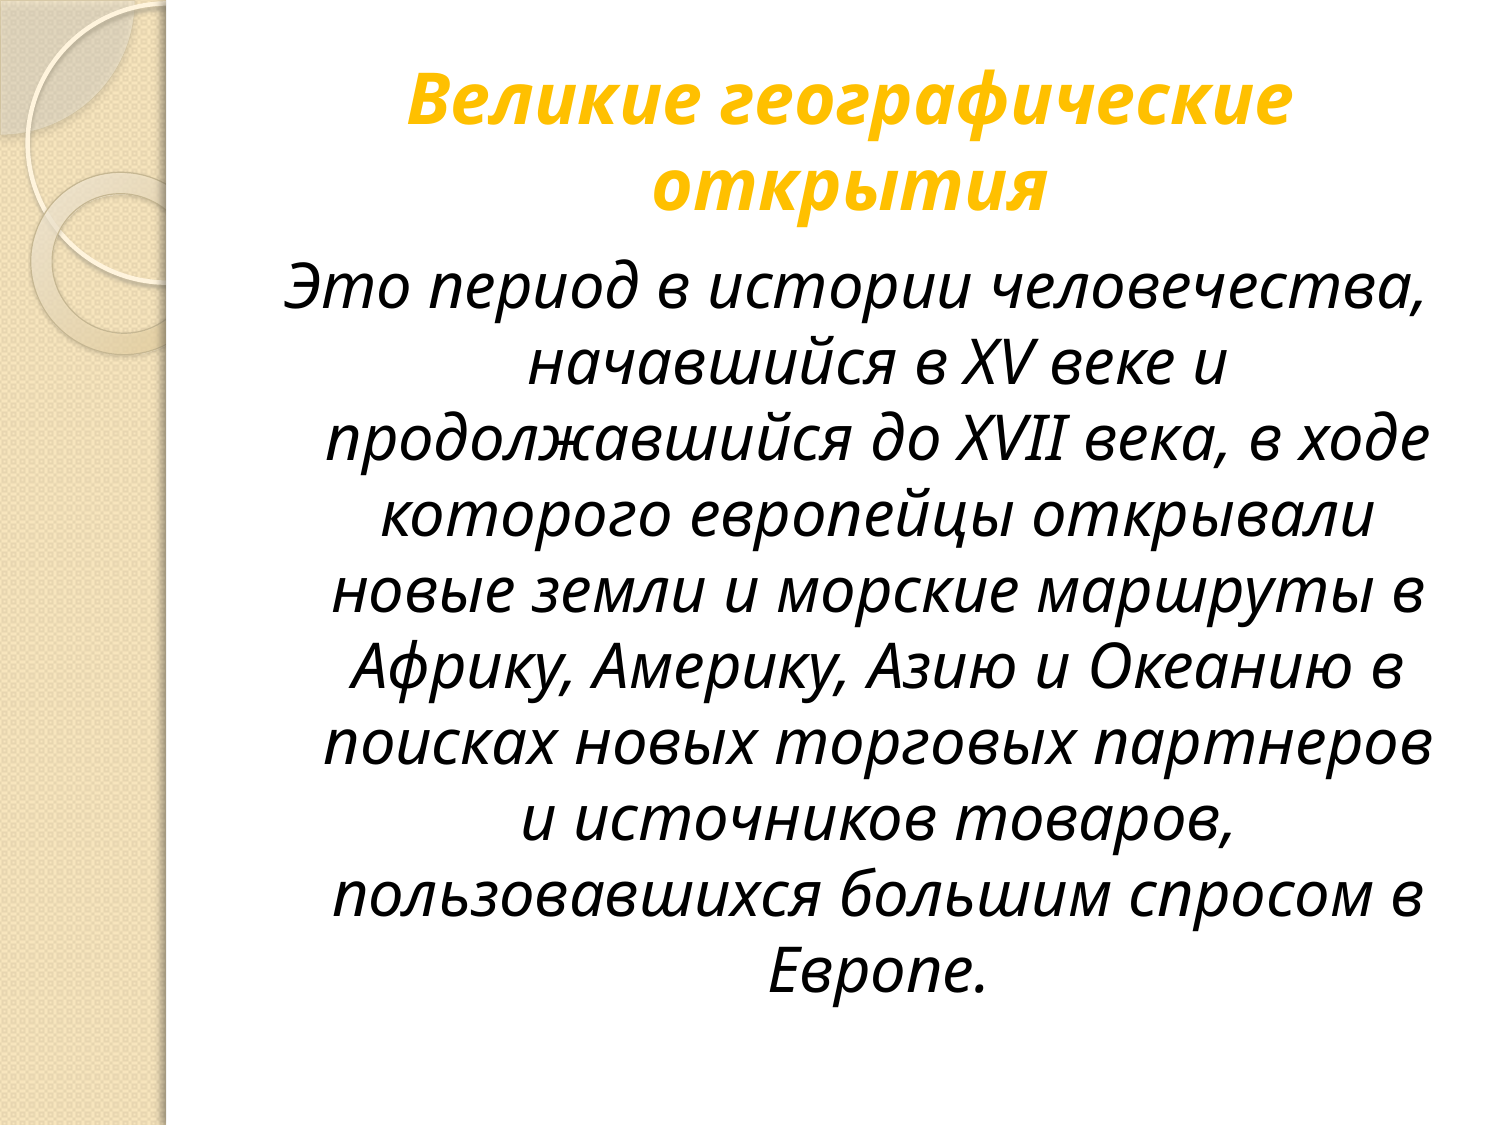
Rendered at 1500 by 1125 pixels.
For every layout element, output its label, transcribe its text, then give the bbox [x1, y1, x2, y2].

title Великие географические открытия [235, 45, 1466, 233]
list Это период в истории человечества, начавшийся в XV веке и продолжавшийся до XVII века, в ходе которого европейцы открывали новые земли и морские маршруты в Африку, Америку, Азию и Океанию в поисках новых торговых партнеров и источников товаров, пользовавшихся большим спросом в Европе. [235, 237, 1466, 1025]
